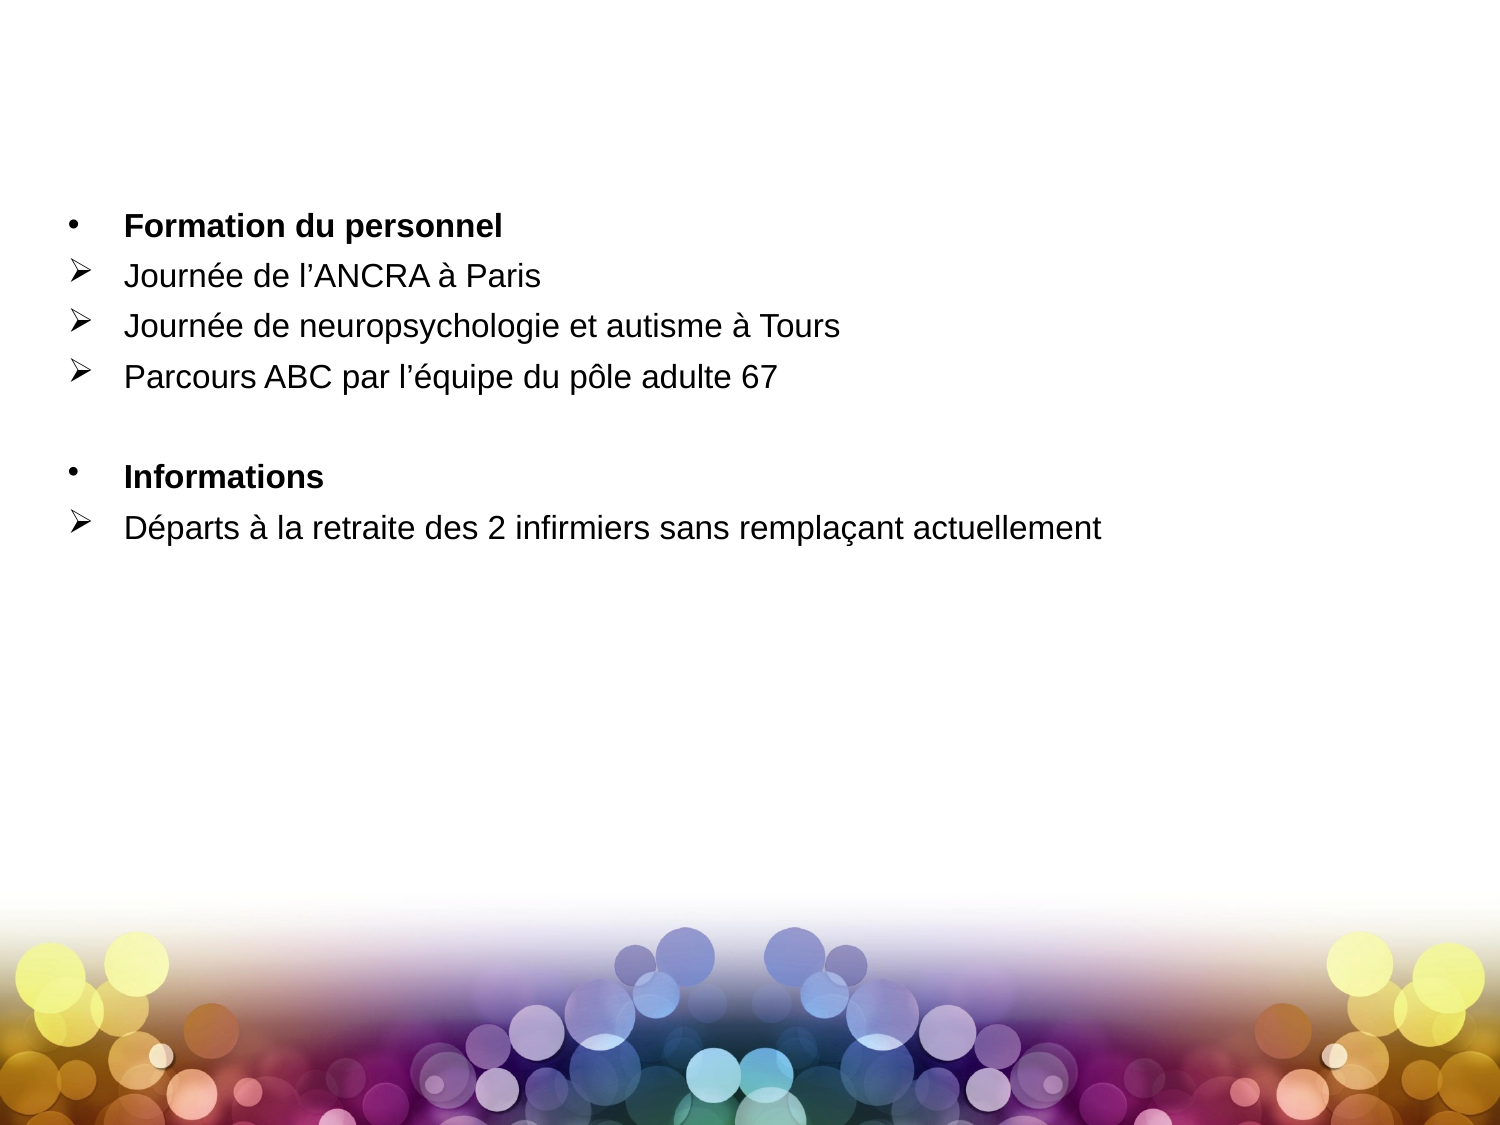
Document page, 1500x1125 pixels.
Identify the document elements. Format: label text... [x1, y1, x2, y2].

list Formation du personnel Journée de l’ANCRA à Paris Journée de neuropsychologie et autisme à Tours Parcours ABC par l’équipe du pôle adulte 67 Informations Départs à la retraite des 2 infirmiers sans remplaçant actuellement [53, 196, 1424, 938]
picture [0, 875, 1500, 1125]
